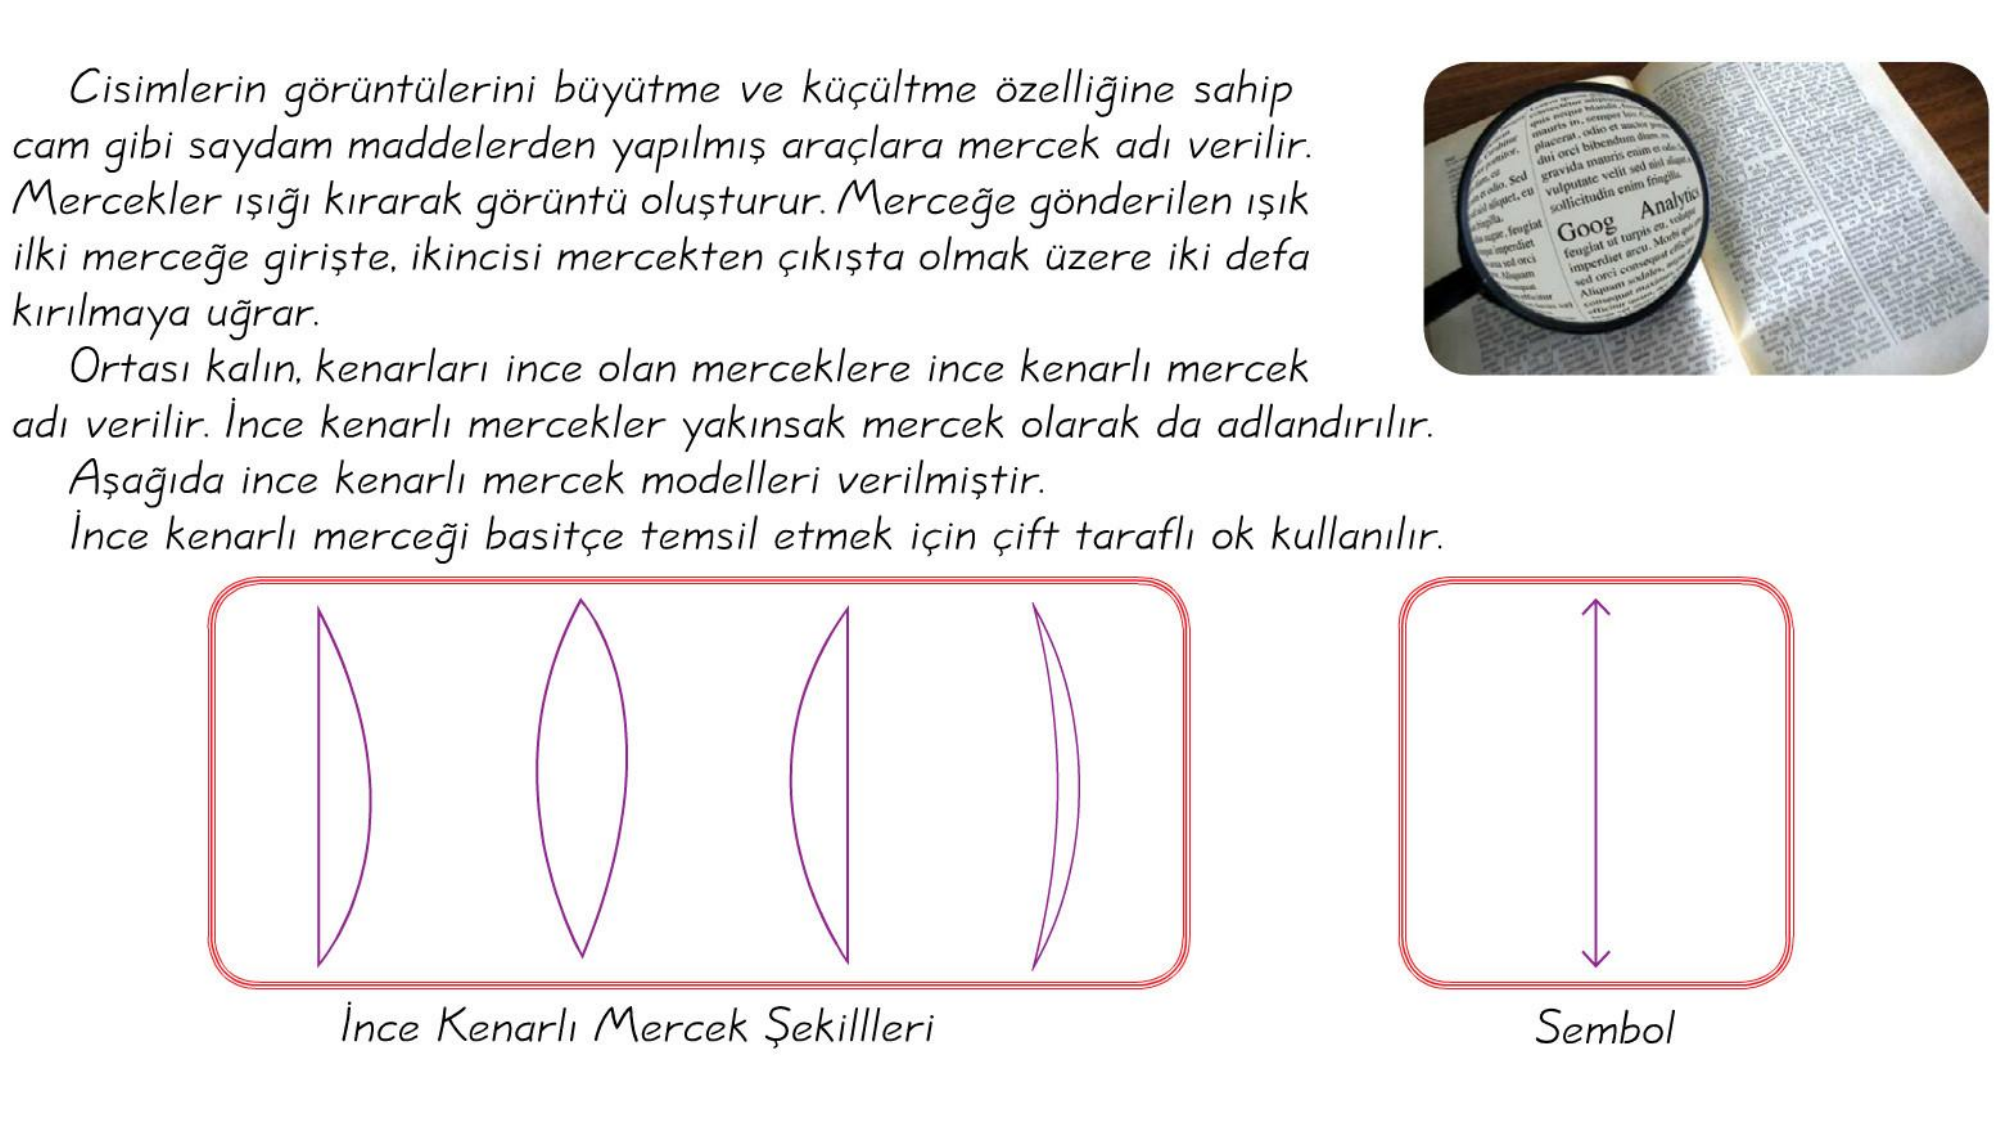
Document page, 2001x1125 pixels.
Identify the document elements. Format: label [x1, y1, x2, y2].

picture [0, 57, 2000, 1068]
